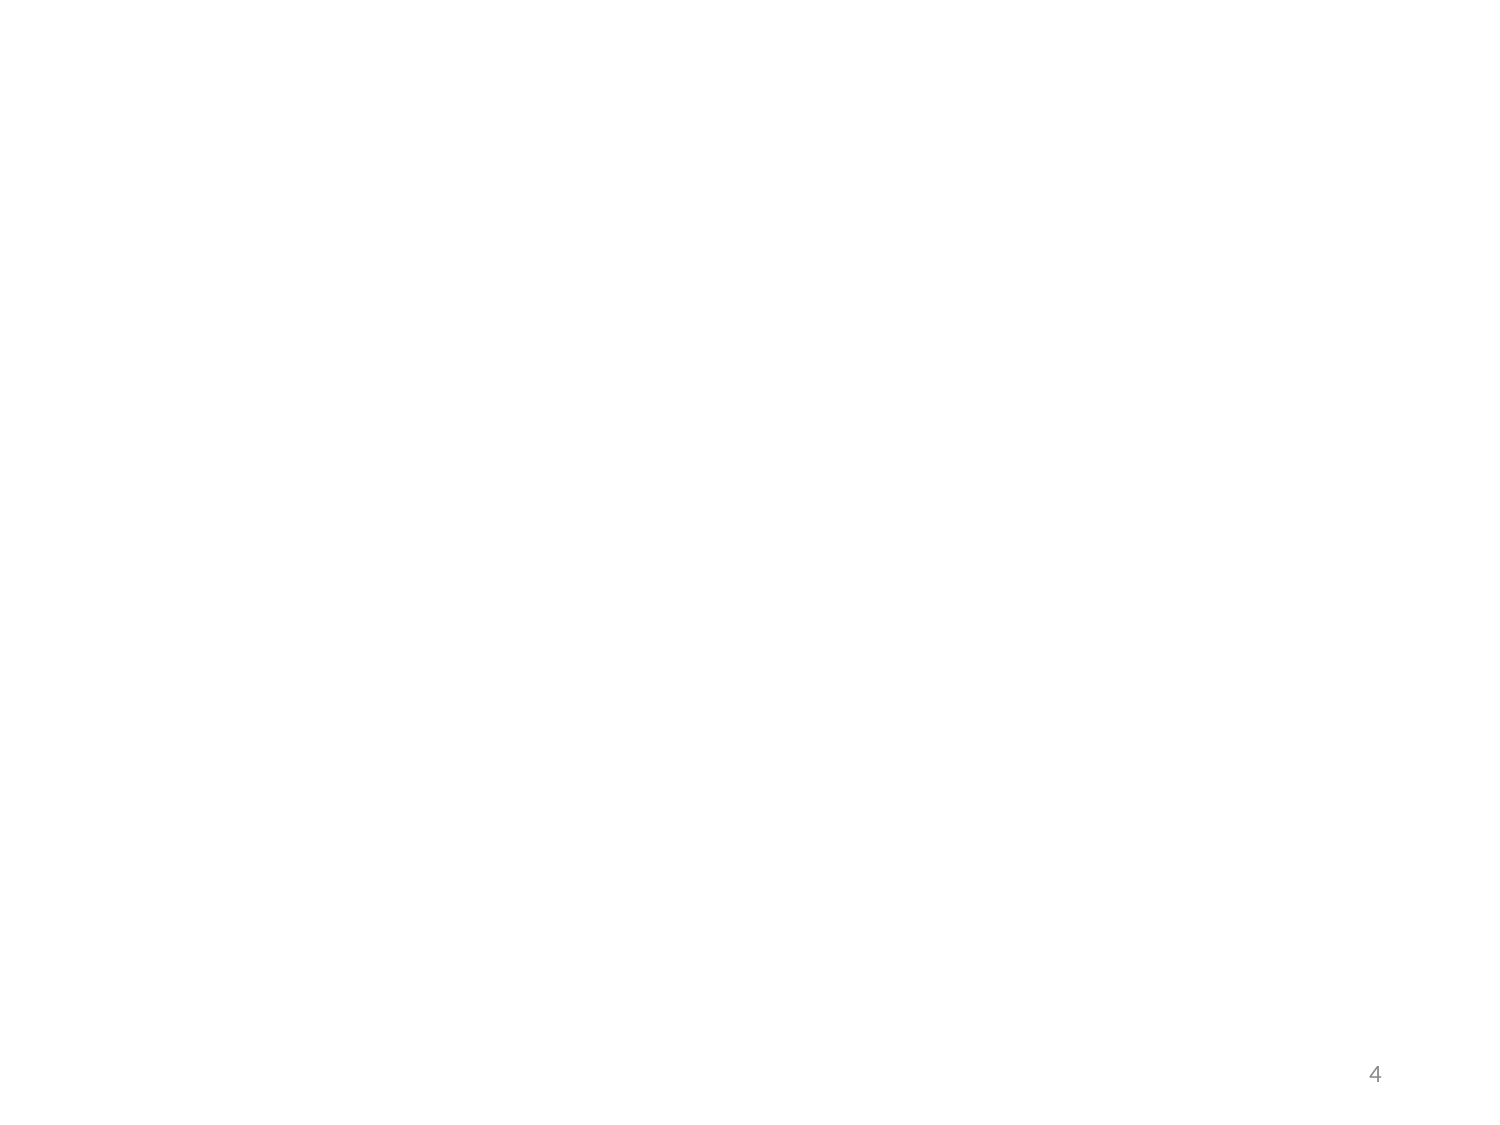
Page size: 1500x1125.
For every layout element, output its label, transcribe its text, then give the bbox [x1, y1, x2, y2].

slide_number 4 [1059, 1042, 1397, 1103]
